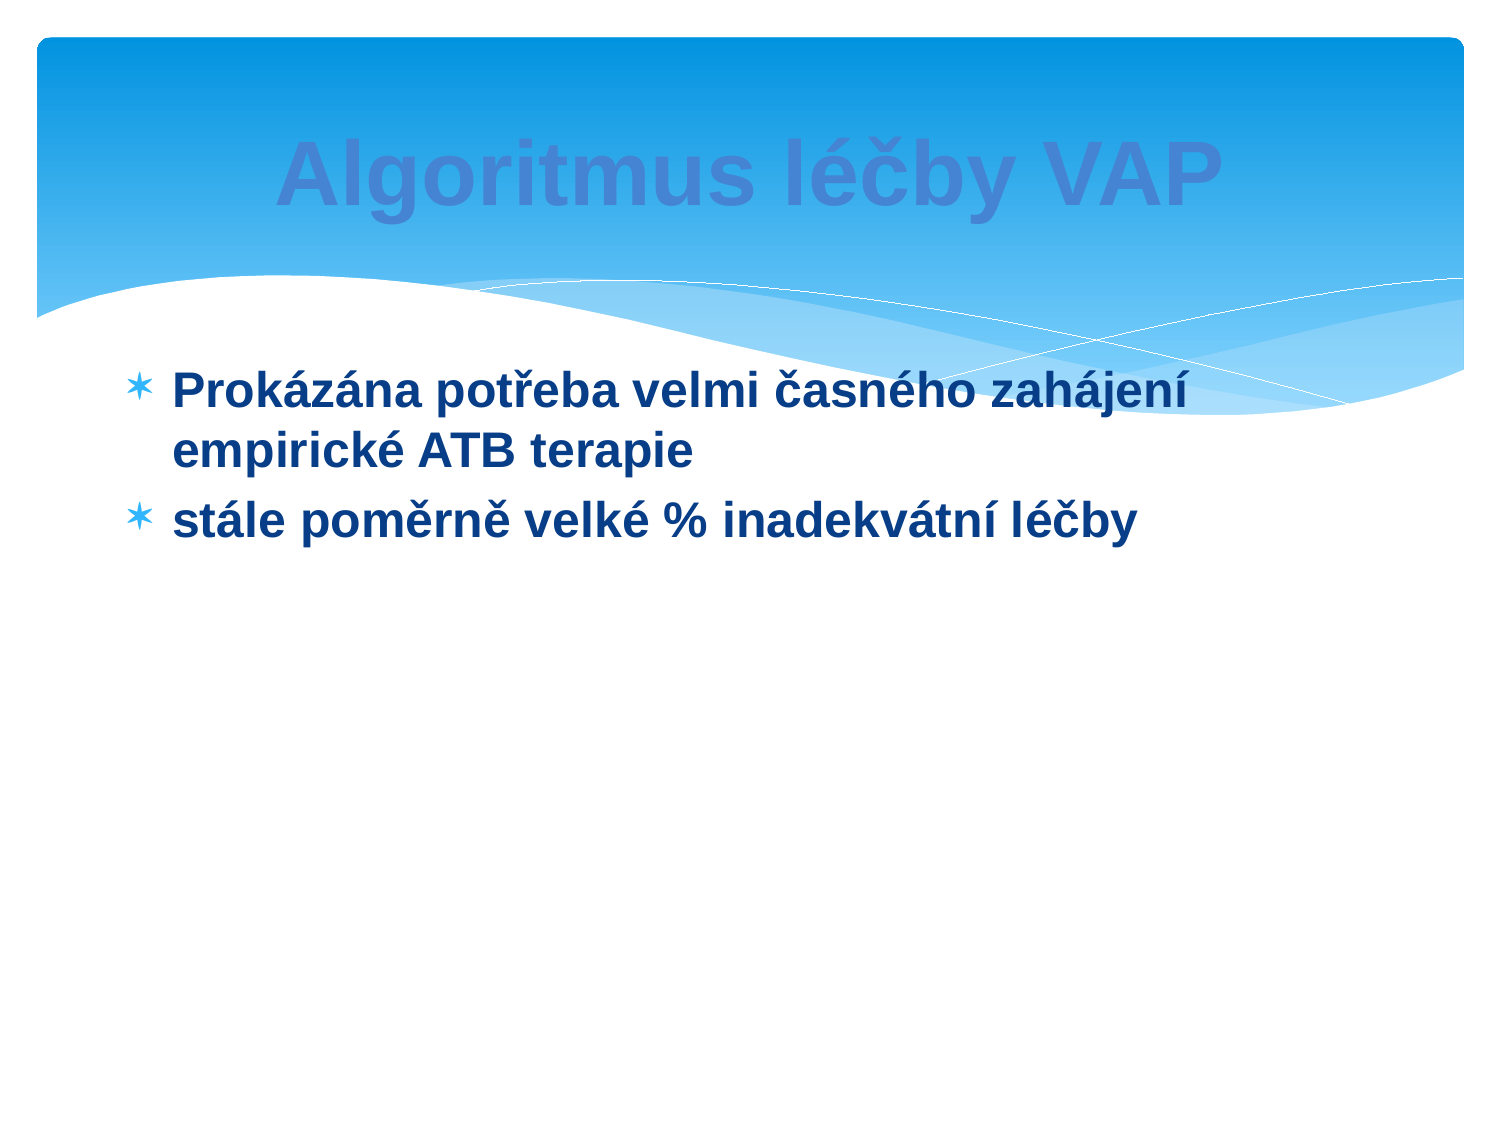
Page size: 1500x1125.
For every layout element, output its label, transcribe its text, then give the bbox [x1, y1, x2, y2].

title Algoritmus léčby VAP [112, 75, 1388, 263]
list Prokázána potřeba velmi časného zahájení empirické ATB terapie stále poměrně velké % inadekvátní léčby [112, 350, 1388, 1063]
